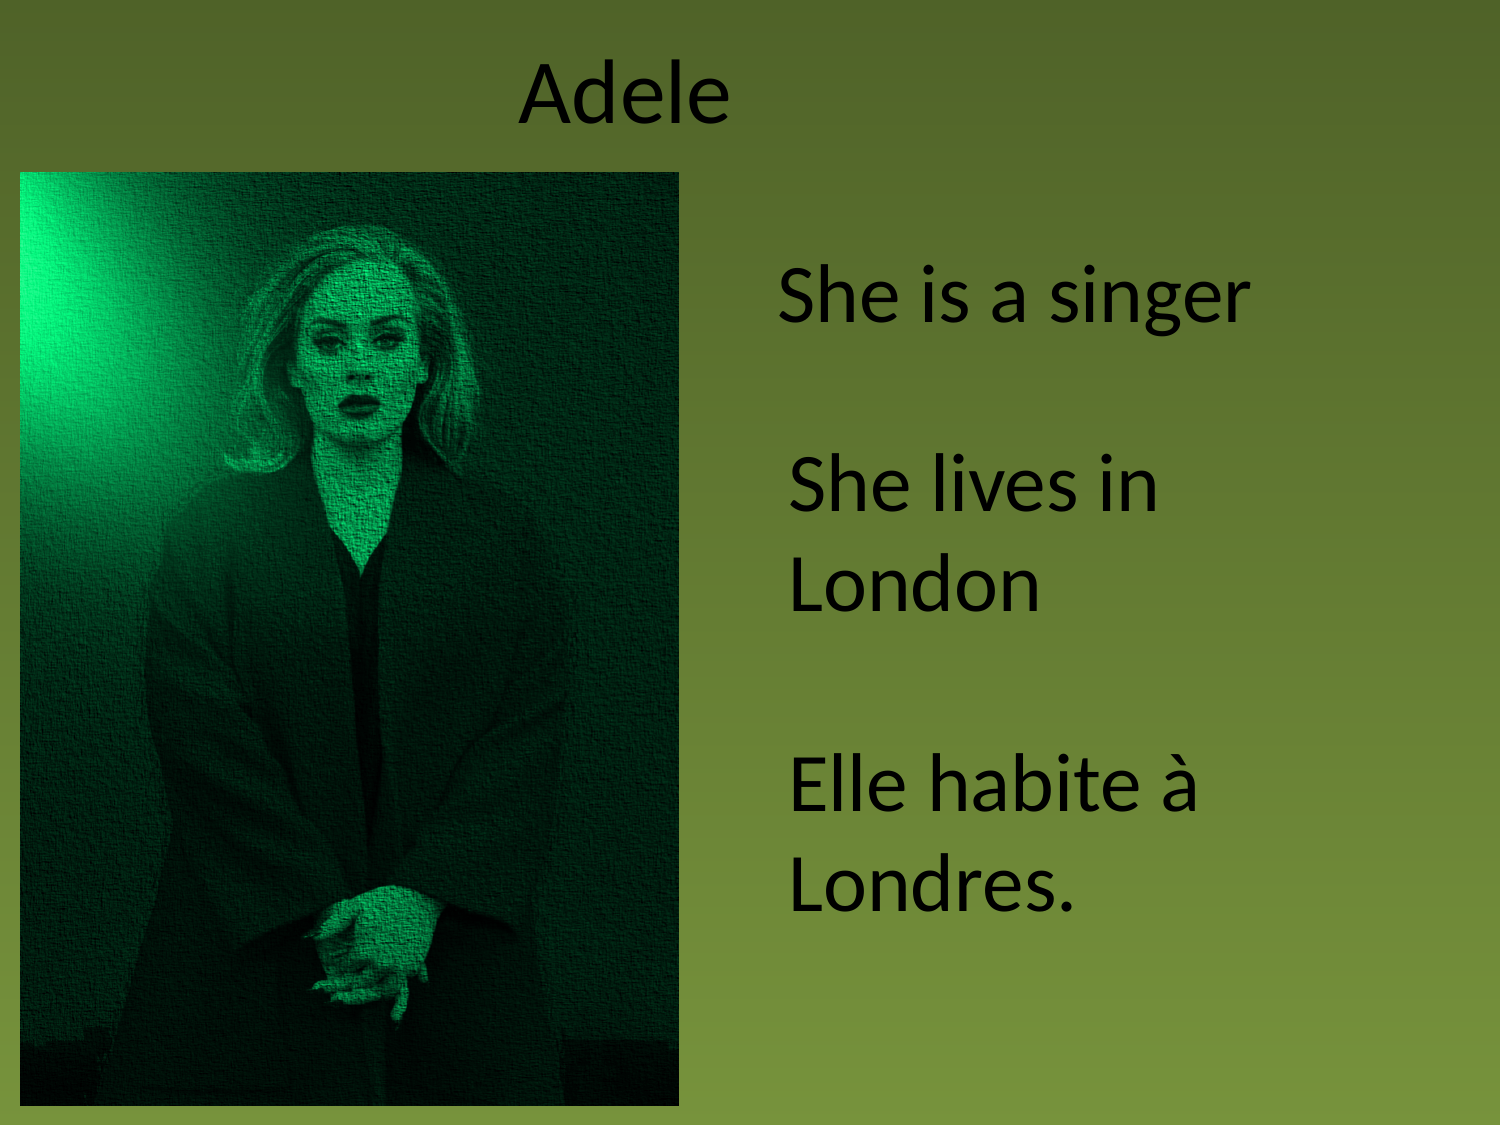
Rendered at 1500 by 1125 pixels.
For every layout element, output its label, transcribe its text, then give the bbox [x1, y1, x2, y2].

subtitle She is a singer [762, 231, 1276, 518]
text_box Adele [504, 24, 857, 149]
picture [20, 172, 679, 1107]
text_box She lives in London Elle habite à Londres. [773, 420, 1306, 936]
